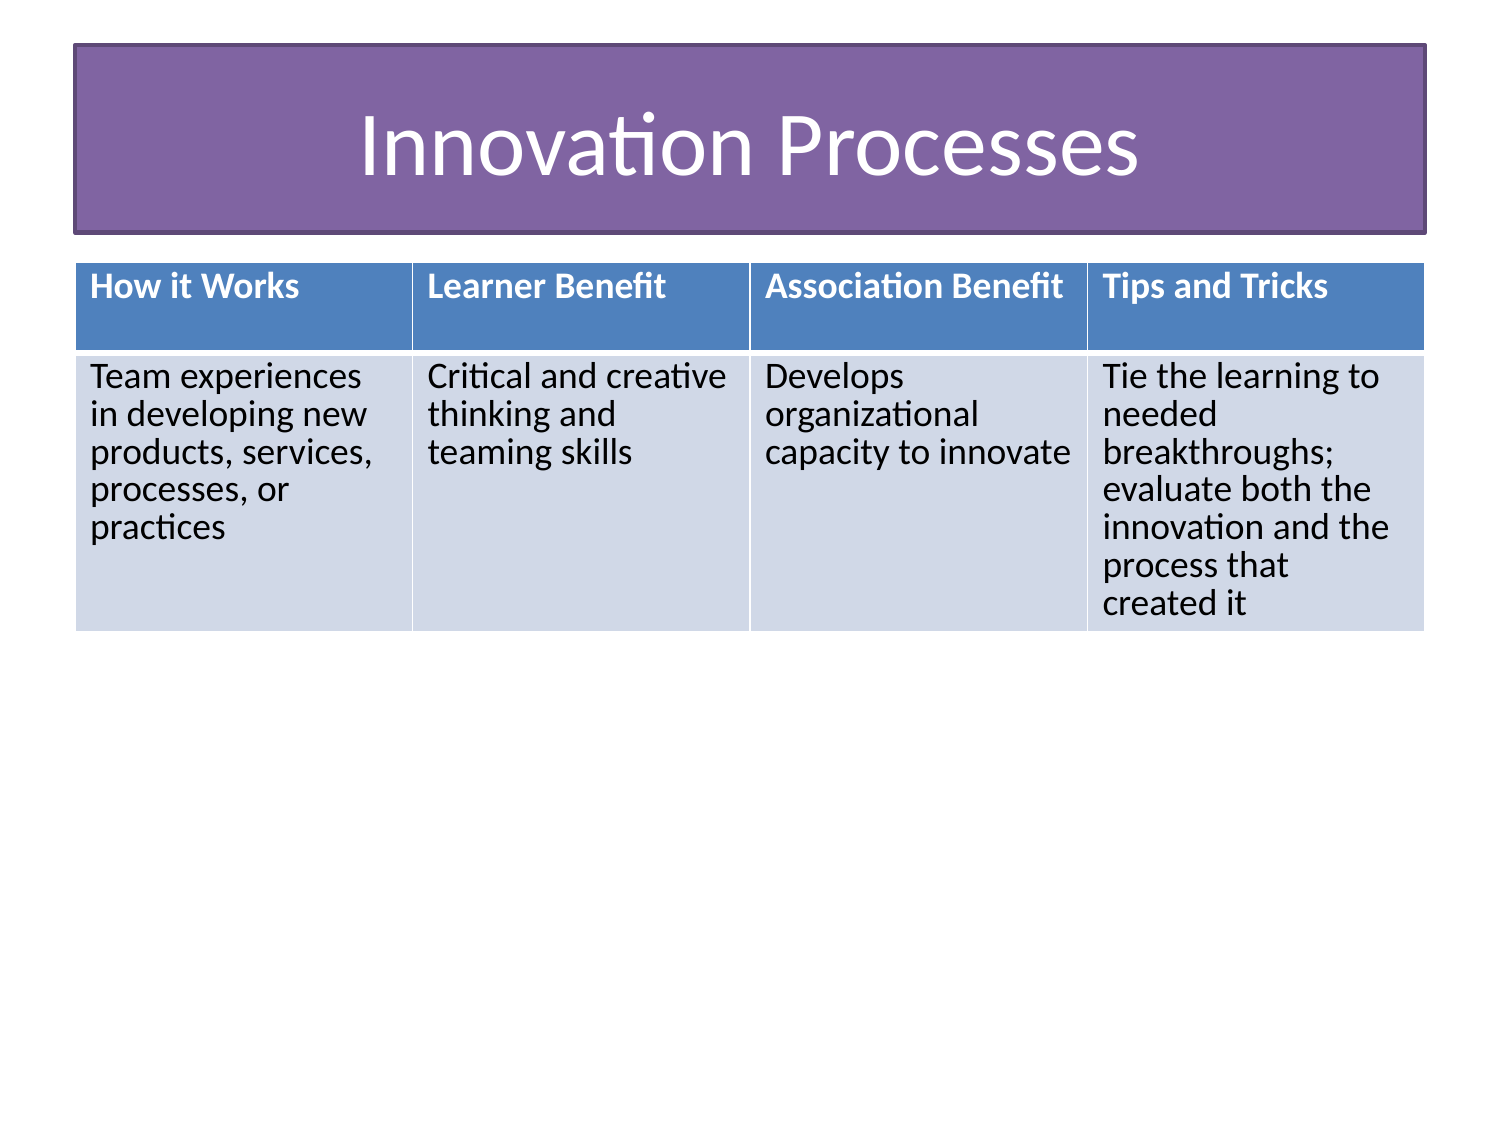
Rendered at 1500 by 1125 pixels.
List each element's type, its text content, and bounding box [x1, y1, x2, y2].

table_cell Develops organizational capacity to innovate [751, 356, 1087, 631]
table_cell Critical and creative thinking and teaming skills [413, 356, 749, 631]
table_header Association Benefit [751, 263, 1087, 350]
table_header Learner Benefit [413, 263, 749, 350]
table_cell Tie the learning to needed breakthroughs; evaluate both the innovation and the process that created it [1088, 356, 1424, 631]
table_cell Team experiences in developing new products, services, processes, or practices [76, 356, 412, 631]
title Innovation Processes [73, 43, 1427, 235]
table_header Tips and Tricks [1088, 263, 1424, 350]
table_header How it Works [76, 263, 412, 350]
